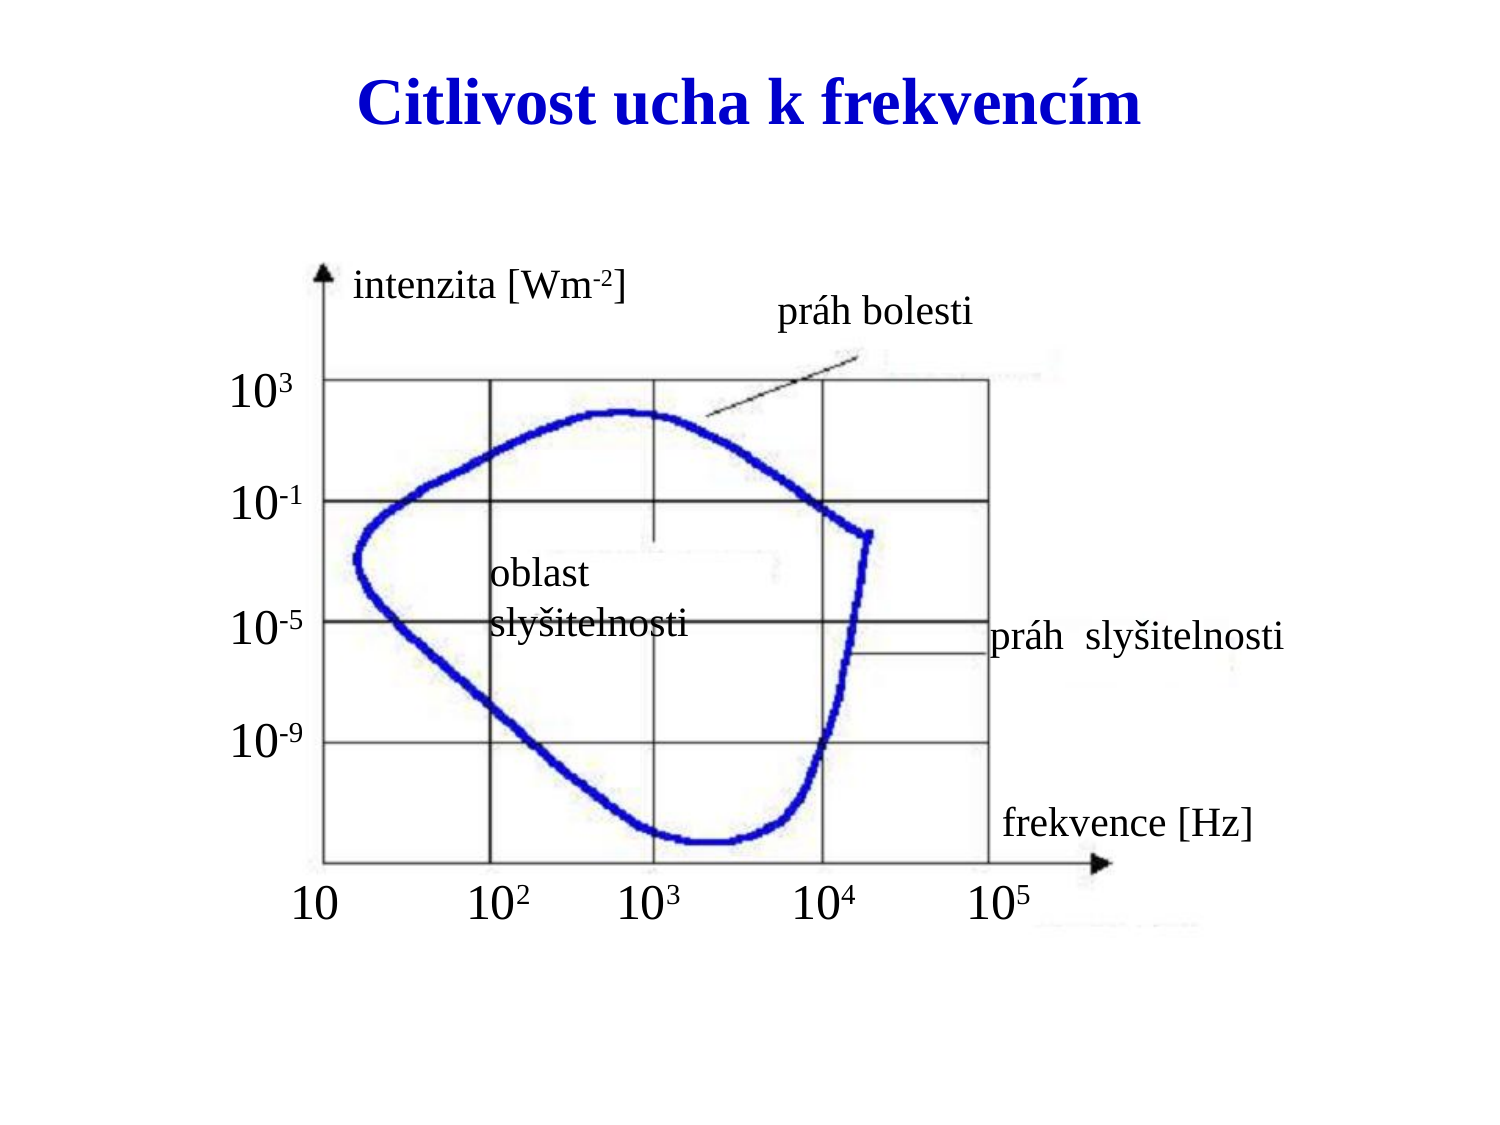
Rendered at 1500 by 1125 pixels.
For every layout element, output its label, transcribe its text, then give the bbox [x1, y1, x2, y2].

title Citlivost ucha k frekvencím [75, 45, 1425, 150]
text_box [174, 212, 1326, 954]
